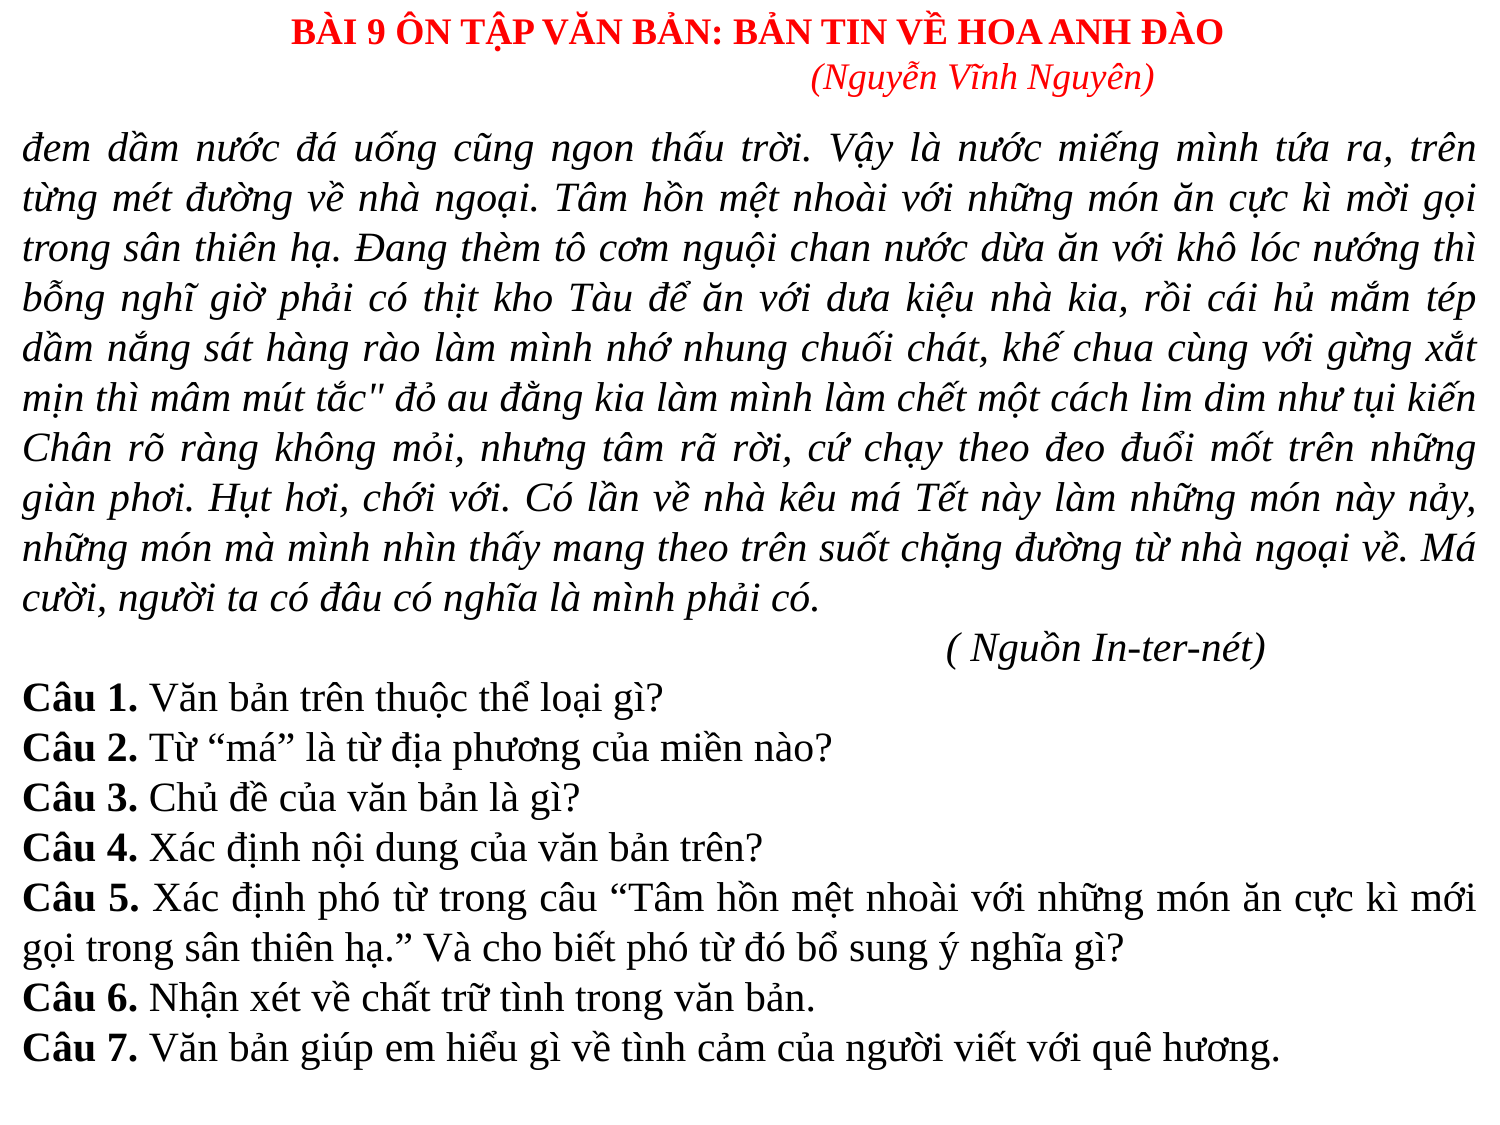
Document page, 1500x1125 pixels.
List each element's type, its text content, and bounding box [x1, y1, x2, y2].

text_box BÀI 9 ÔN TẬP VĂN BẢN: BẢN TIN VỀ HOA ANH ĐÀO (Nguyễn Vĩnh Nguyên) [14, 0, 1500, 150]
text_box đem dầm nước đá uống cũng ngon thấu trời. Vậy là nước miếng mình tứa ra, trên từng mét đường về nhà ngoại. Tâm hồn mệt nhoài với những món ăn cực kì mời gọi trong sân thiên hạ. Đang thèm tô cơm nguội chan nước dừa ăn với khô lóc nướng thì bỗng nghĩ giờ phải có thịt kho Tàu để ăn với dưa kiệu nhà kia, rồi cái hủ mắm tép dầm nắng sát hàng rào làm mình nhớ nhung chuối chát, khế chua cùng với gừng xắt mịn thì mâm mút tắc" đỏ au đằng kia làm mình làm chết một cách lim dim như tụi kiến Chân rõ ràng không mỏi, nhưng tâm rã rời, cứ chạy theo đeo đuổi mốt trên những giàn phơi. Hụt hơi, chới với. Có lần về nhà kêu má Tết này làm những món này nảy, những món mà mình nhìn thấy mang theo trên suốt chặng đường từ nhà ngoại về. Má cười, người ta có đâu có nghĩa là mình phải có. ( Nguồn In-ter-nét) Câu 1. Văn bản trên thuộc thể loại gì? Câu 2. Từ “má” là từ địa phương của miền nào? Câu 3. Chủ đề của văn bản là gì? Câu 4. Xác định nội dung của văn bản trên? Câu 5. Xác định phó từ trong câu “Tâm hồn mệt nhoài với những món ăn cực kì mới gọi trong sân thiên hạ.” Và cho biết phó từ đó bổ sung ý nghĩa gì? Câu 6. Nhận xét về chất trữ tình trong văn bản. Câu 7. Văn bản giúp em hiểu gì về tình cảm của người viết với quê hương. [7, 112, 1493, 1078]
